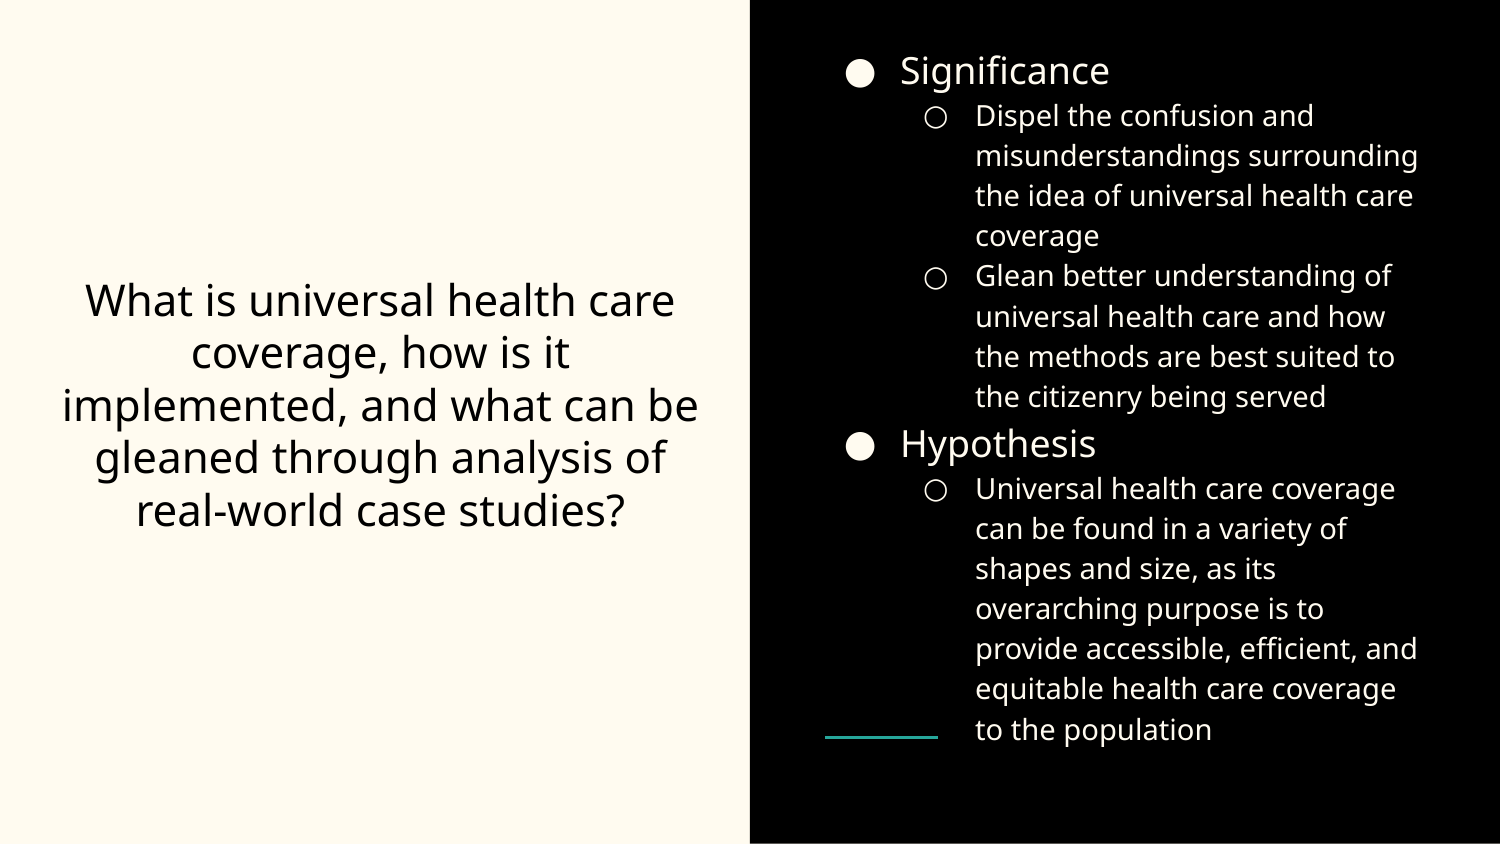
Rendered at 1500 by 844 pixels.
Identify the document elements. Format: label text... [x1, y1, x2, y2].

list Significance Dispel the confusion and misunderstandings surrounding the idea of universal health care coverage Glean better understanding of universal health care and how the methods are best suited to the citizenry being served Hypothesis Universal health care coverage can be found in a variety of shapes and size, as its overarching purpose is to provide accessible, efficient, and equitable health care coverage to the population [810, 61, 1440, 725]
subtitle What is universal health care coverage, how is it implemented, and what can be gleaned through analysis of real-world case studies? [46, 257, 715, 587]
